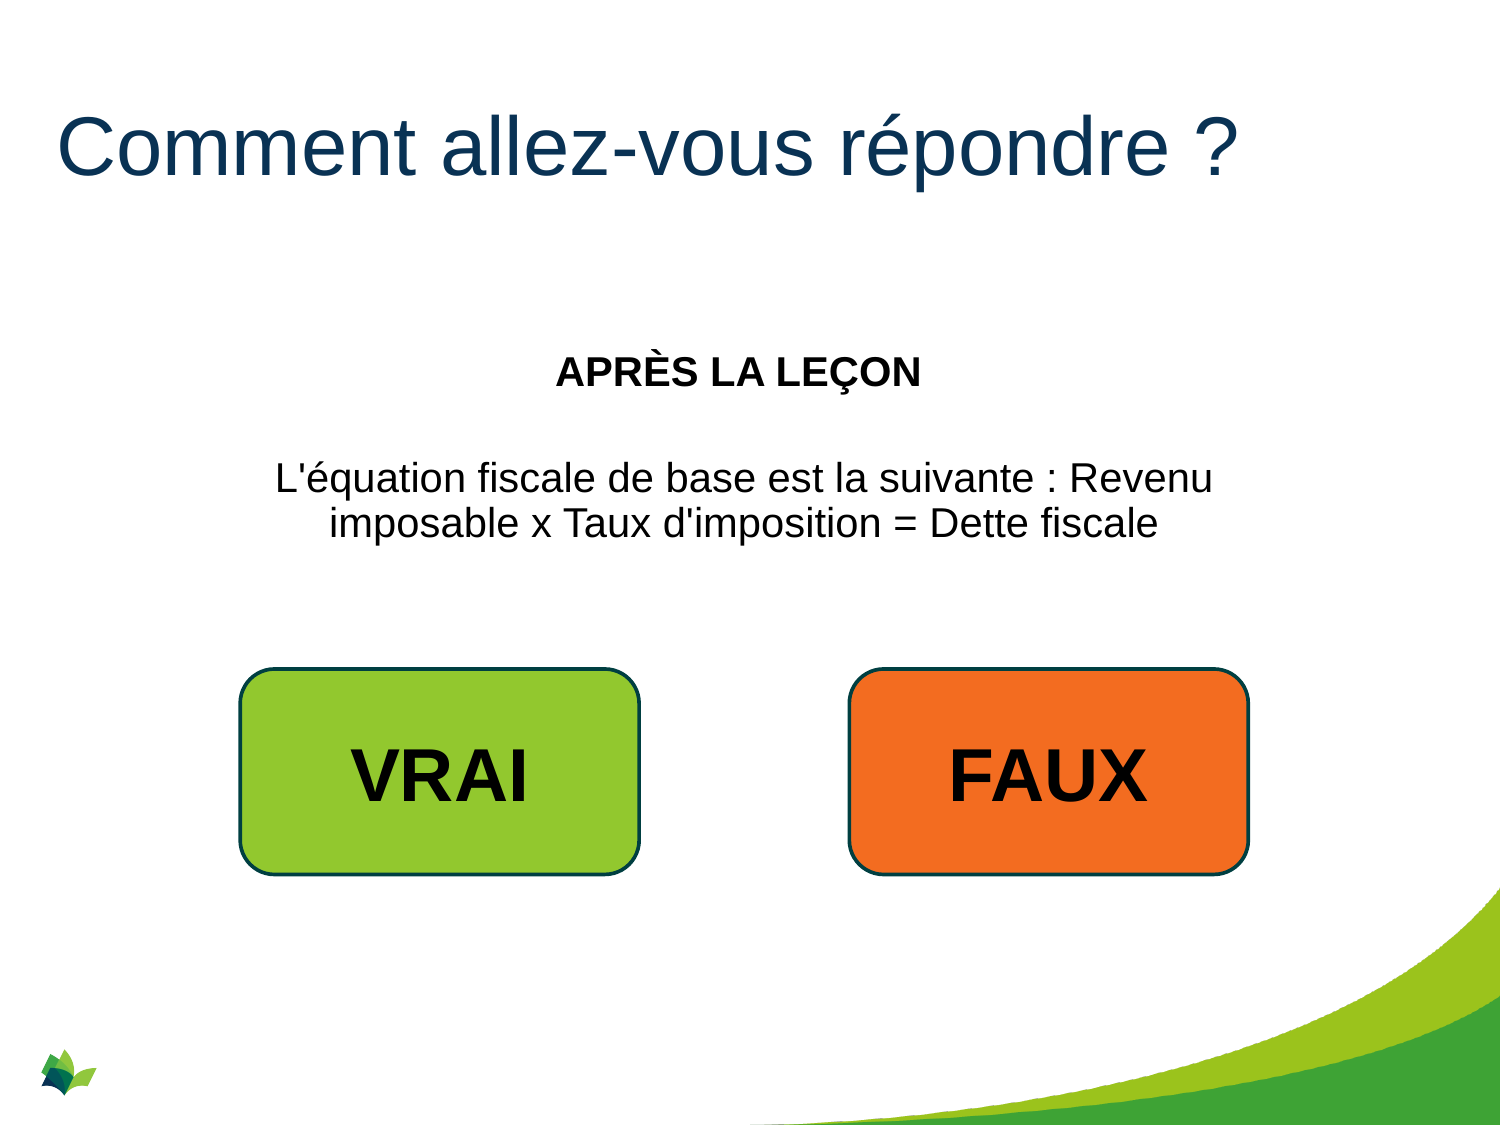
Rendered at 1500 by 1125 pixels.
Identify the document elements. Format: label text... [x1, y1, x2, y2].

text_box Comment allez-vous répondre ? [41, 39, 1459, 258]
list APRÈS LA LEÇON L'équation fiscale de base est la suivante : Revenu imposable x Taux d'imposition = Dette fiscale [240, 343, 1249, 654]
picture [0, 299, 1500, 1125]
text_box VRAI [238, 666, 642, 877]
text_box FAUX [847, 666, 1251, 877]
